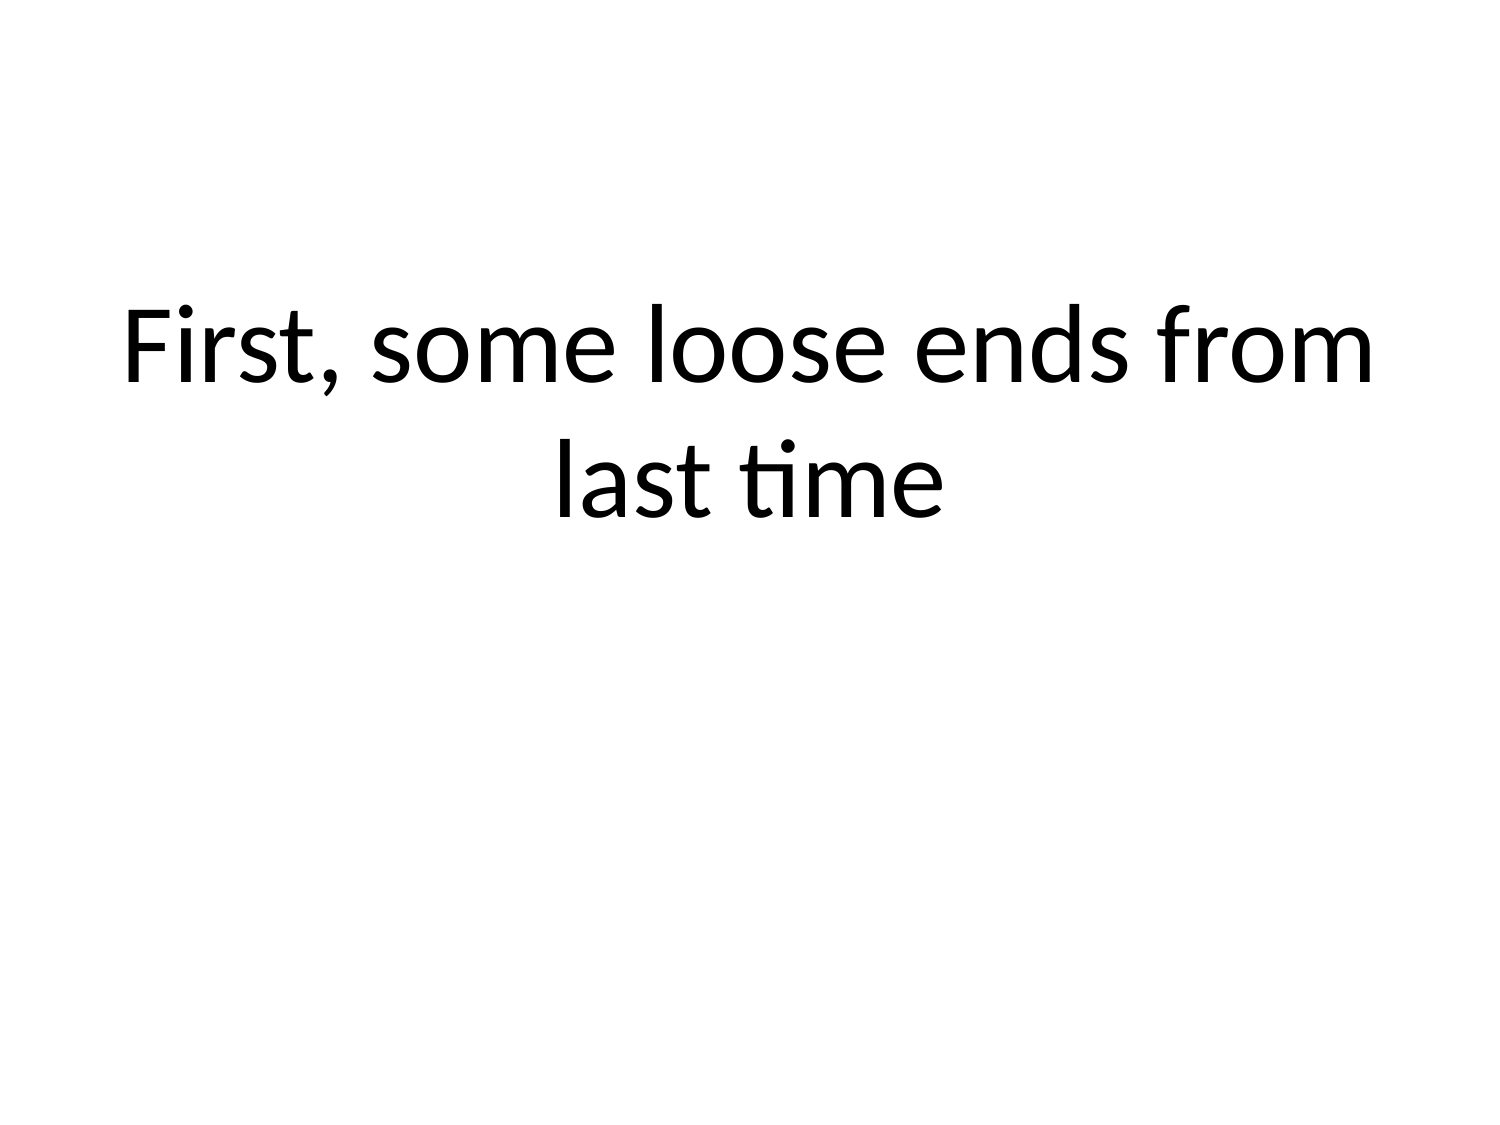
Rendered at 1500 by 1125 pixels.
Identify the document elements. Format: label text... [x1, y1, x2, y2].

list First, some loose ends from last time [75, 262, 1425, 1005]
